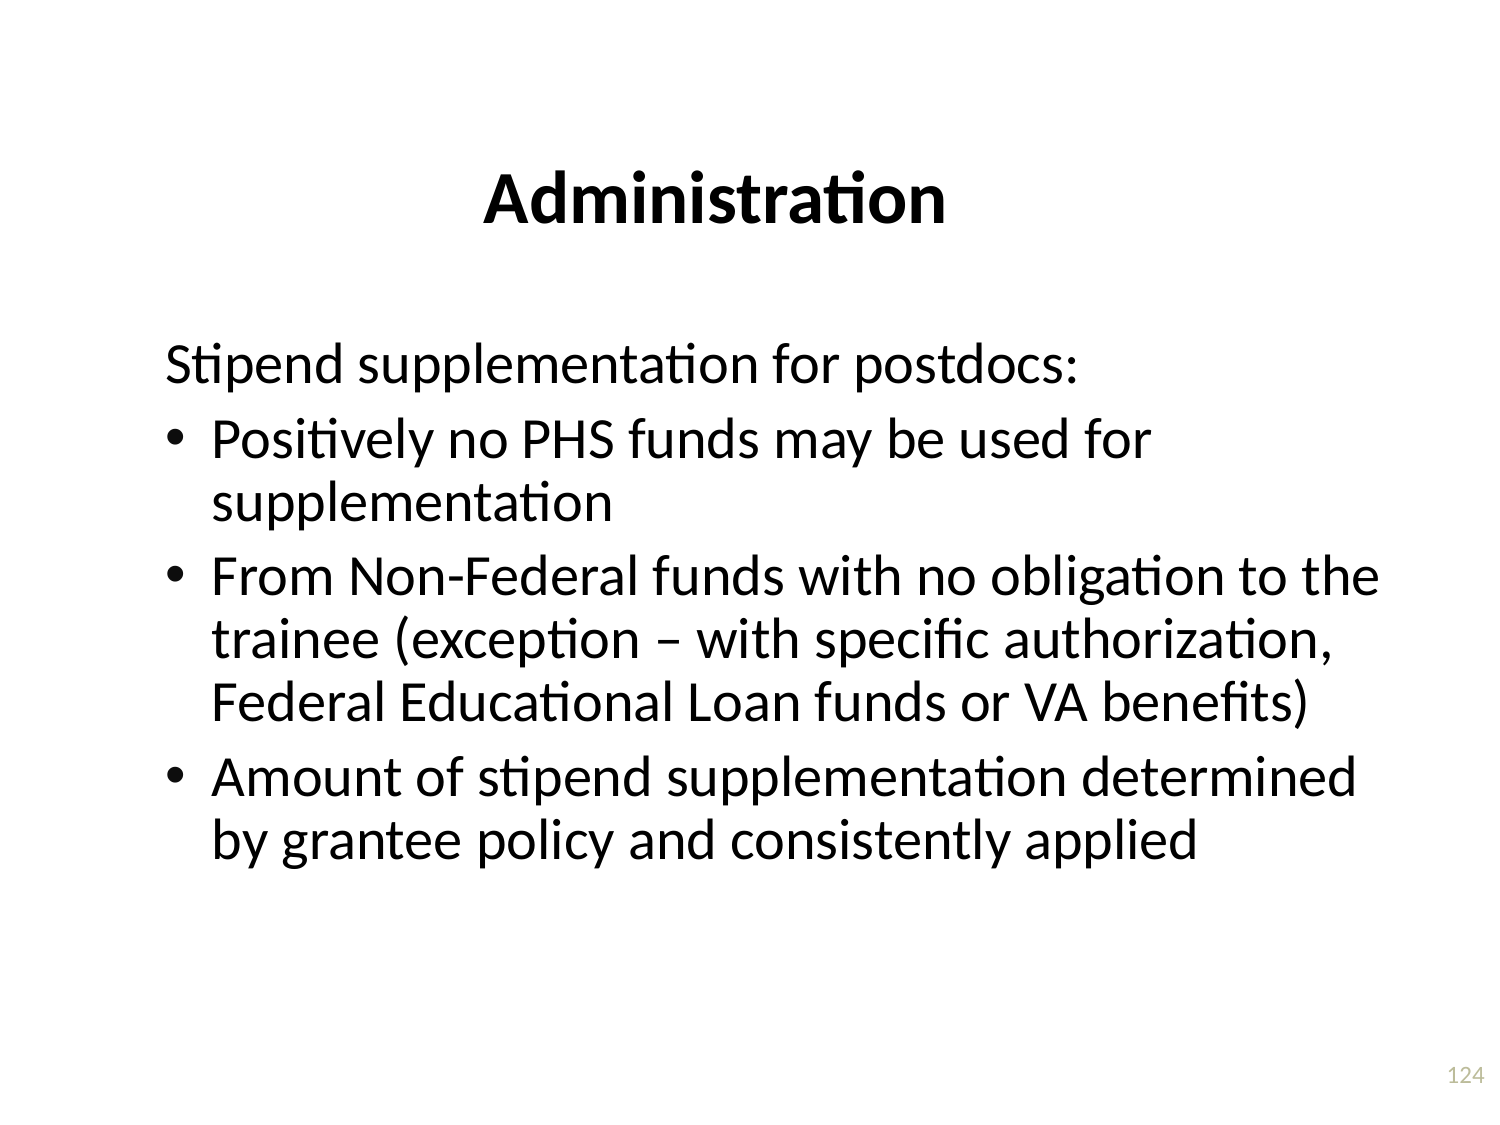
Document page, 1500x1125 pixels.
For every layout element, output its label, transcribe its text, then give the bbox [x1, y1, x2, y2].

title Administration [189, 93, 1243, 293]
list Stipend supplementation for postdocs: Positively no PHS funds may be used for supplementation From Non-Federal funds with no obligation to the trainee (exception – with specific authorization, Federal Educational Loan funds or VA benefits) Amount of stipend supplementation determined by grantee policy and consistently applied [75, 325, 1425, 1005]
slide_number 124 [1378, 1034, 1500, 1113]
